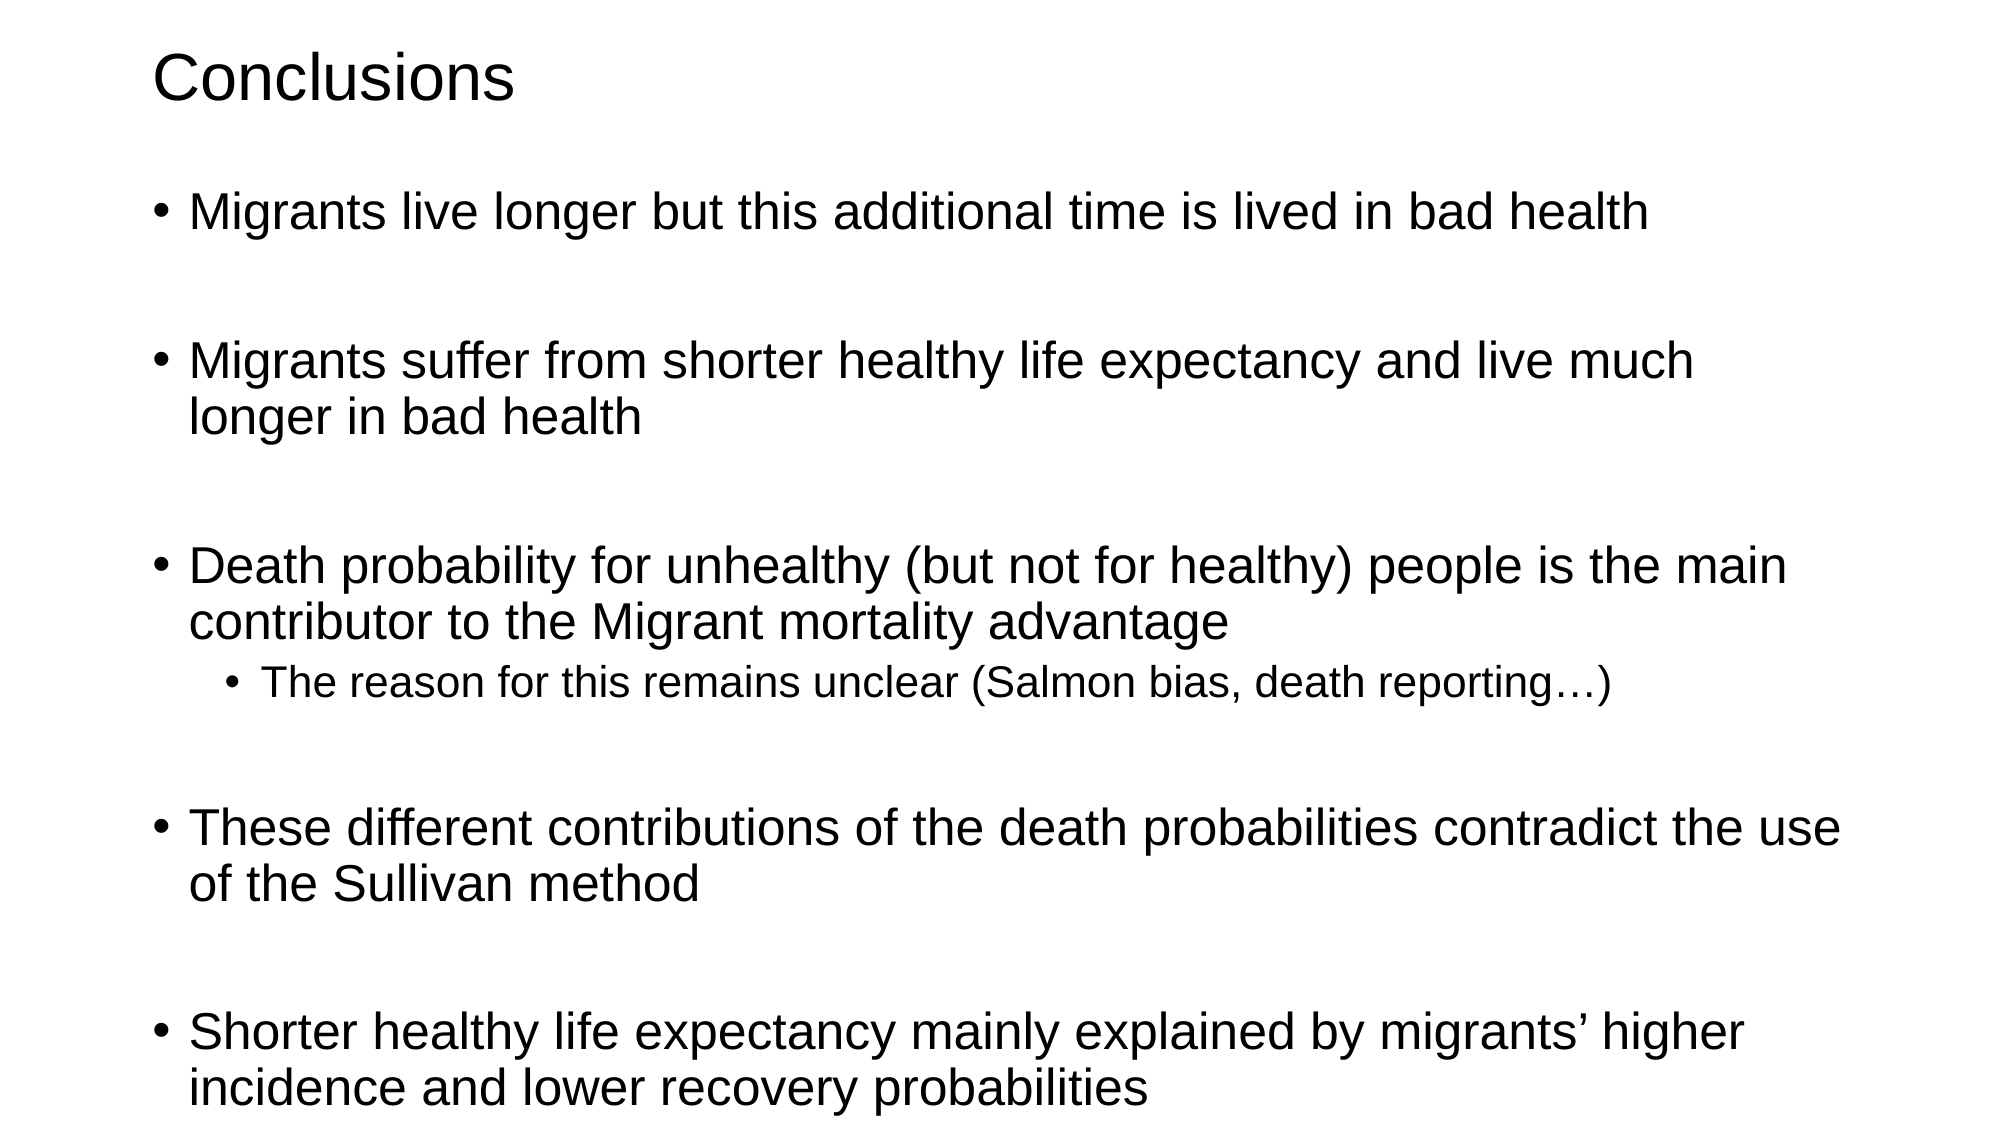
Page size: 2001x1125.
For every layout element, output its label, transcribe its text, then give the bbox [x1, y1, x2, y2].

title Conclusions [137, 13, 784, 145]
list Migrants live longer but this additional time is lived in bad health Migrants suffer from shorter healthy life expectancy and live much longer in bad health Death probability for unhealthy (but not for healthy) people is the main contributor to the Migrant mortality advantage The reason for this remains unclear (Salmon bias, death reporting…) These different contributions of the death probabilities contradict the use of the Sullivan method Shorter healthy life expectancy mainly explained by migrants’ higher incidence and lower recovery probabilities [137, 177, 1863, 1125]
